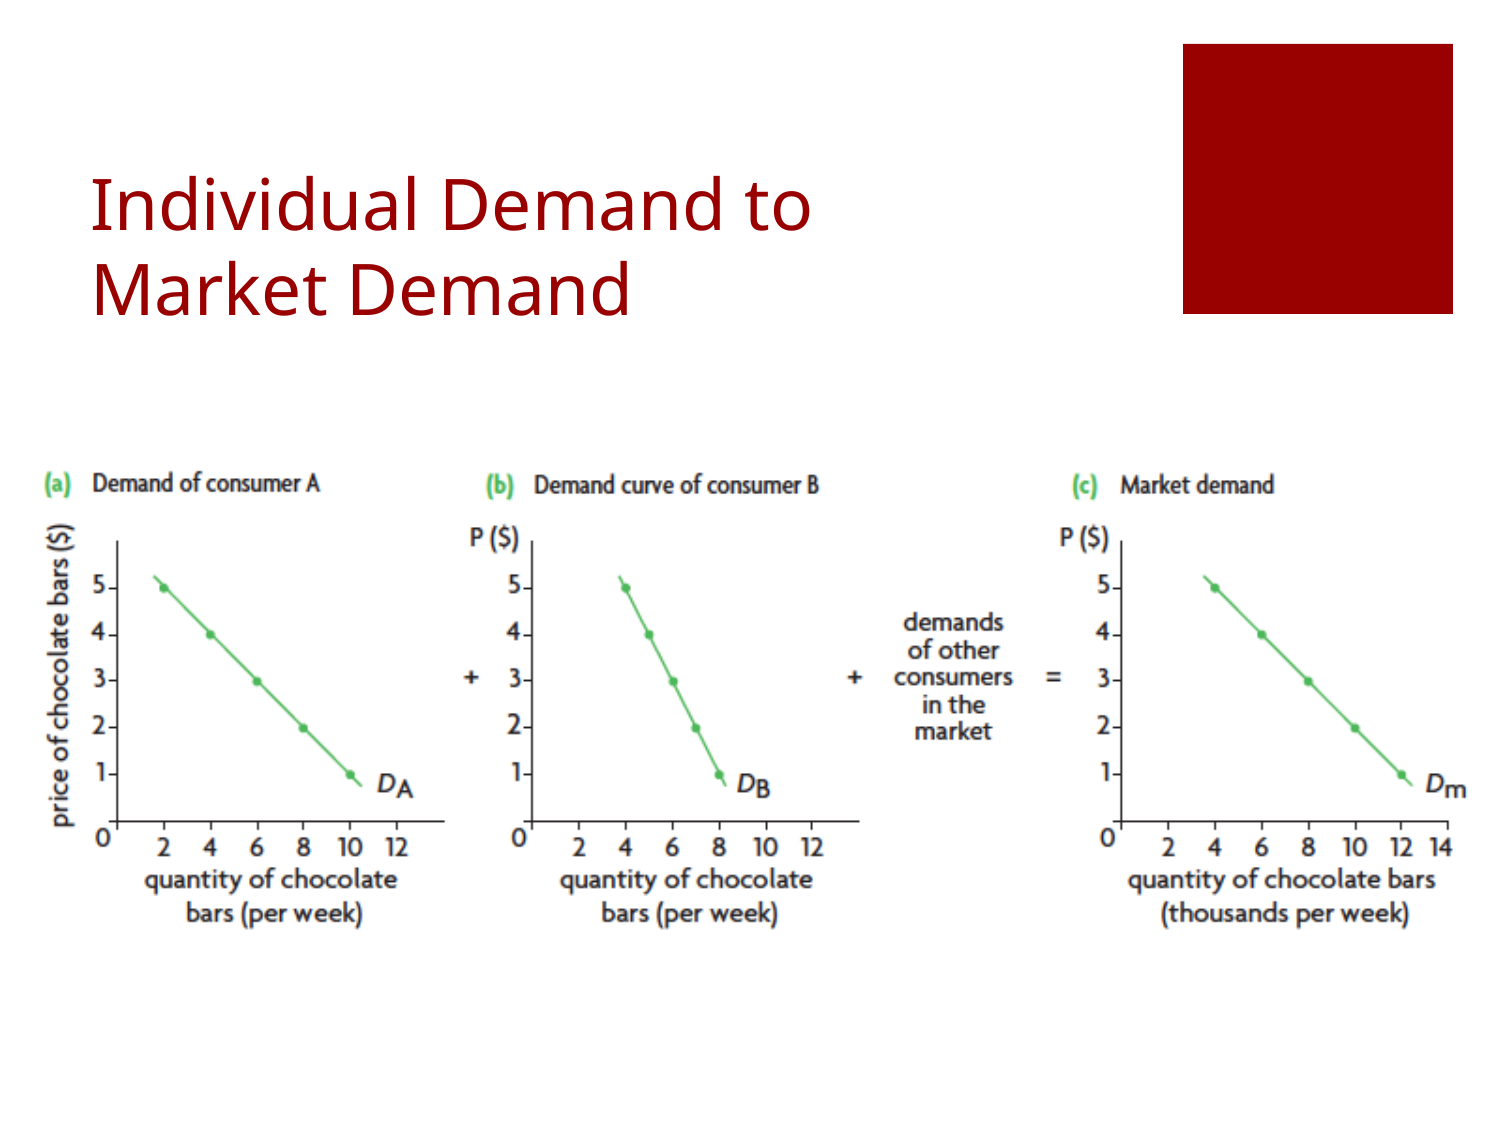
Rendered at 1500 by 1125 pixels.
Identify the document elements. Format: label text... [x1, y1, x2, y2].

title Individual Demand to Market Demand [75, 149, 1143, 338]
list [20, 347, 1498, 1061]
